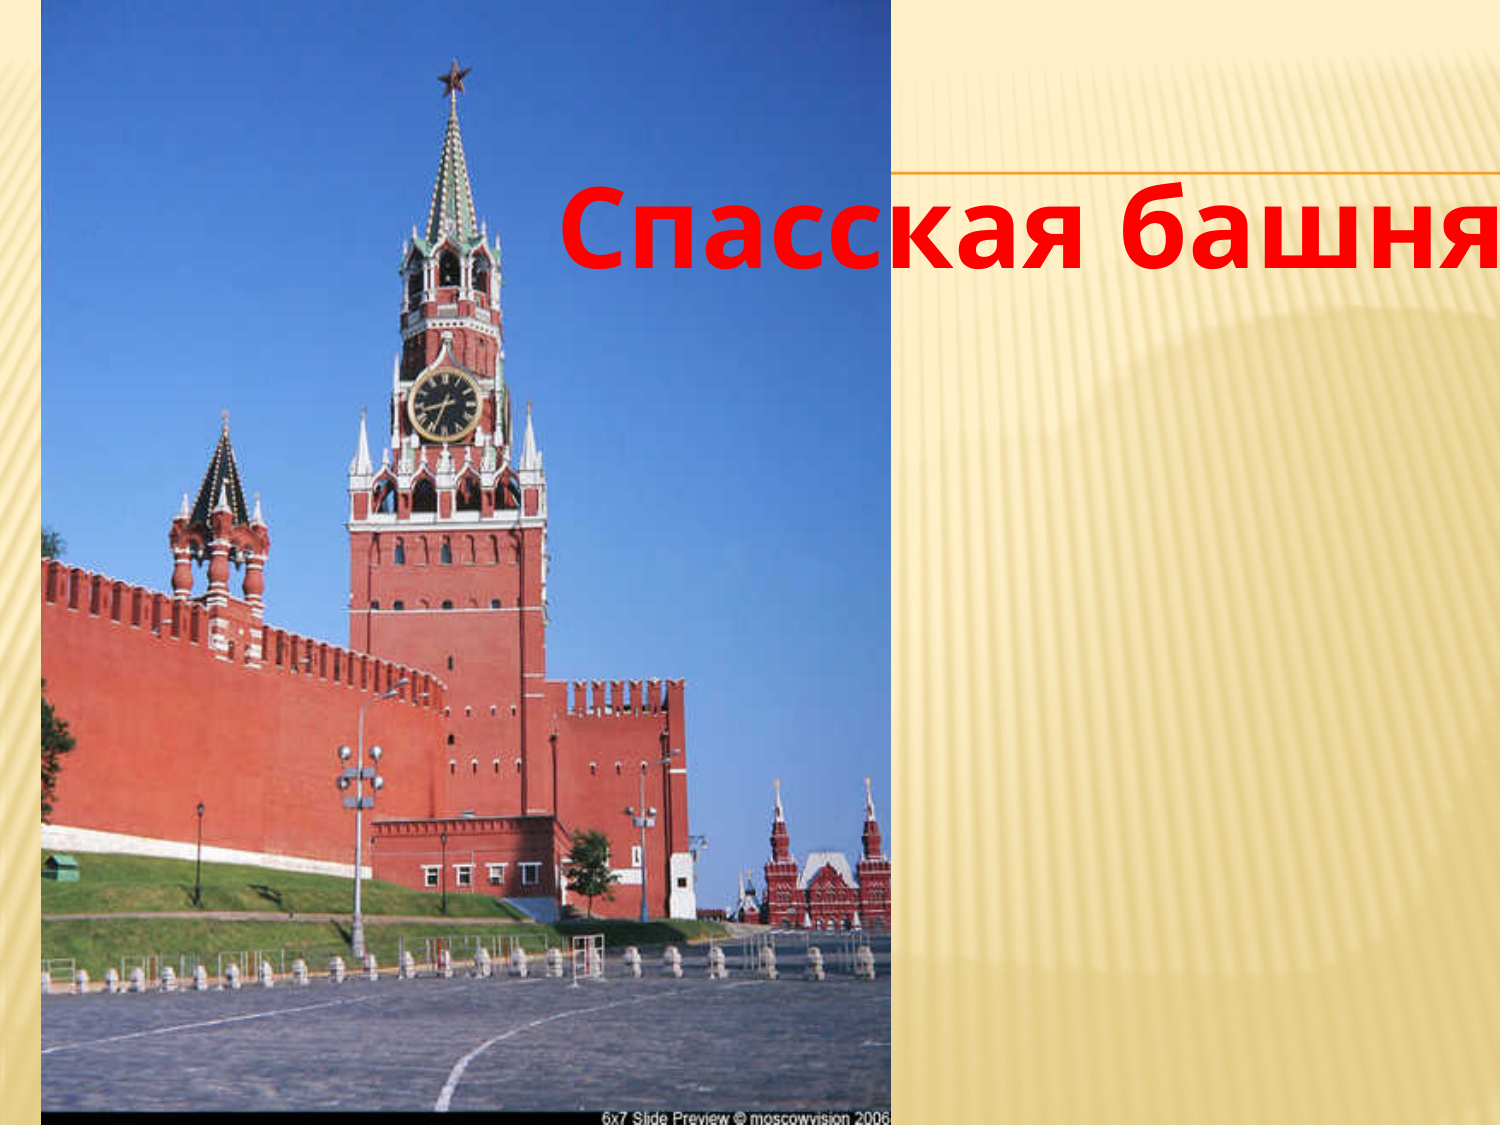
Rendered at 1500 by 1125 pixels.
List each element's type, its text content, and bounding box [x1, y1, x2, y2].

picture [40, 0, 891, 1125]
text_box Спасская башня [901, 148, 1500, 299]
